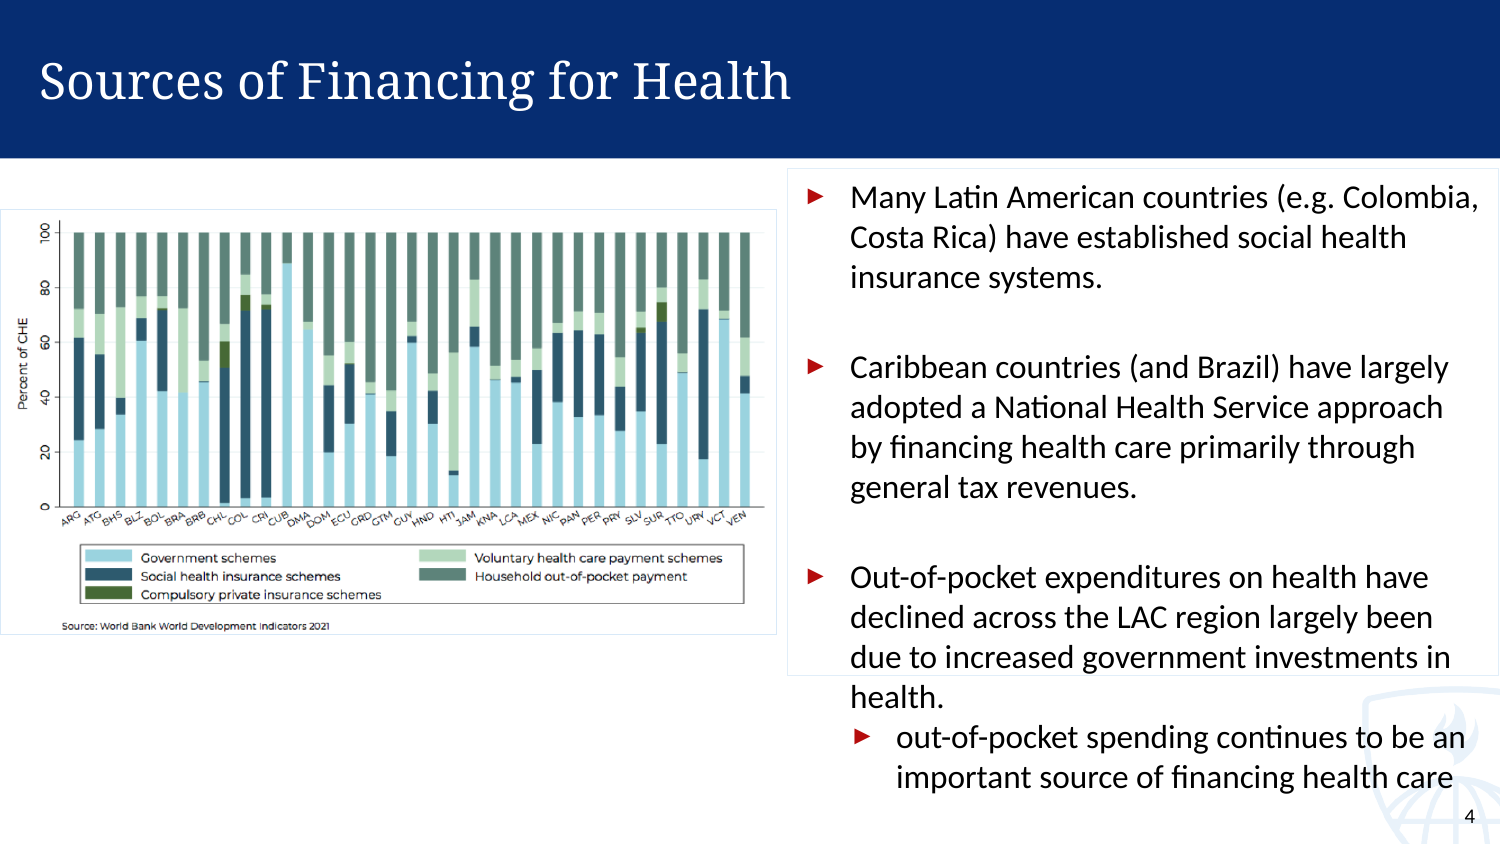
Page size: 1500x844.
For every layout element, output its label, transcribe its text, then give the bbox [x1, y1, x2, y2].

picture [1360, 684, 1500, 844]
list Many Latin American countries (e.g. Colombia, Costa Rica) have established social health insurance systems. Caribbean countries (and Brazil) have largely adopted a National Health Service approach by financing health care primarily through general tax revenues. Out-of-pocket expenditures on health have declined across the LAC region largely been due to increased government investments in health. out-of-pocket spending continues to be an important source of financing health care [787, 168, 1499, 676]
slide_number 4 [1368, 783, 1475, 829]
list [0, 208, 777, 635]
title Sources of Financing for Health [24, 8, 1478, 150]
